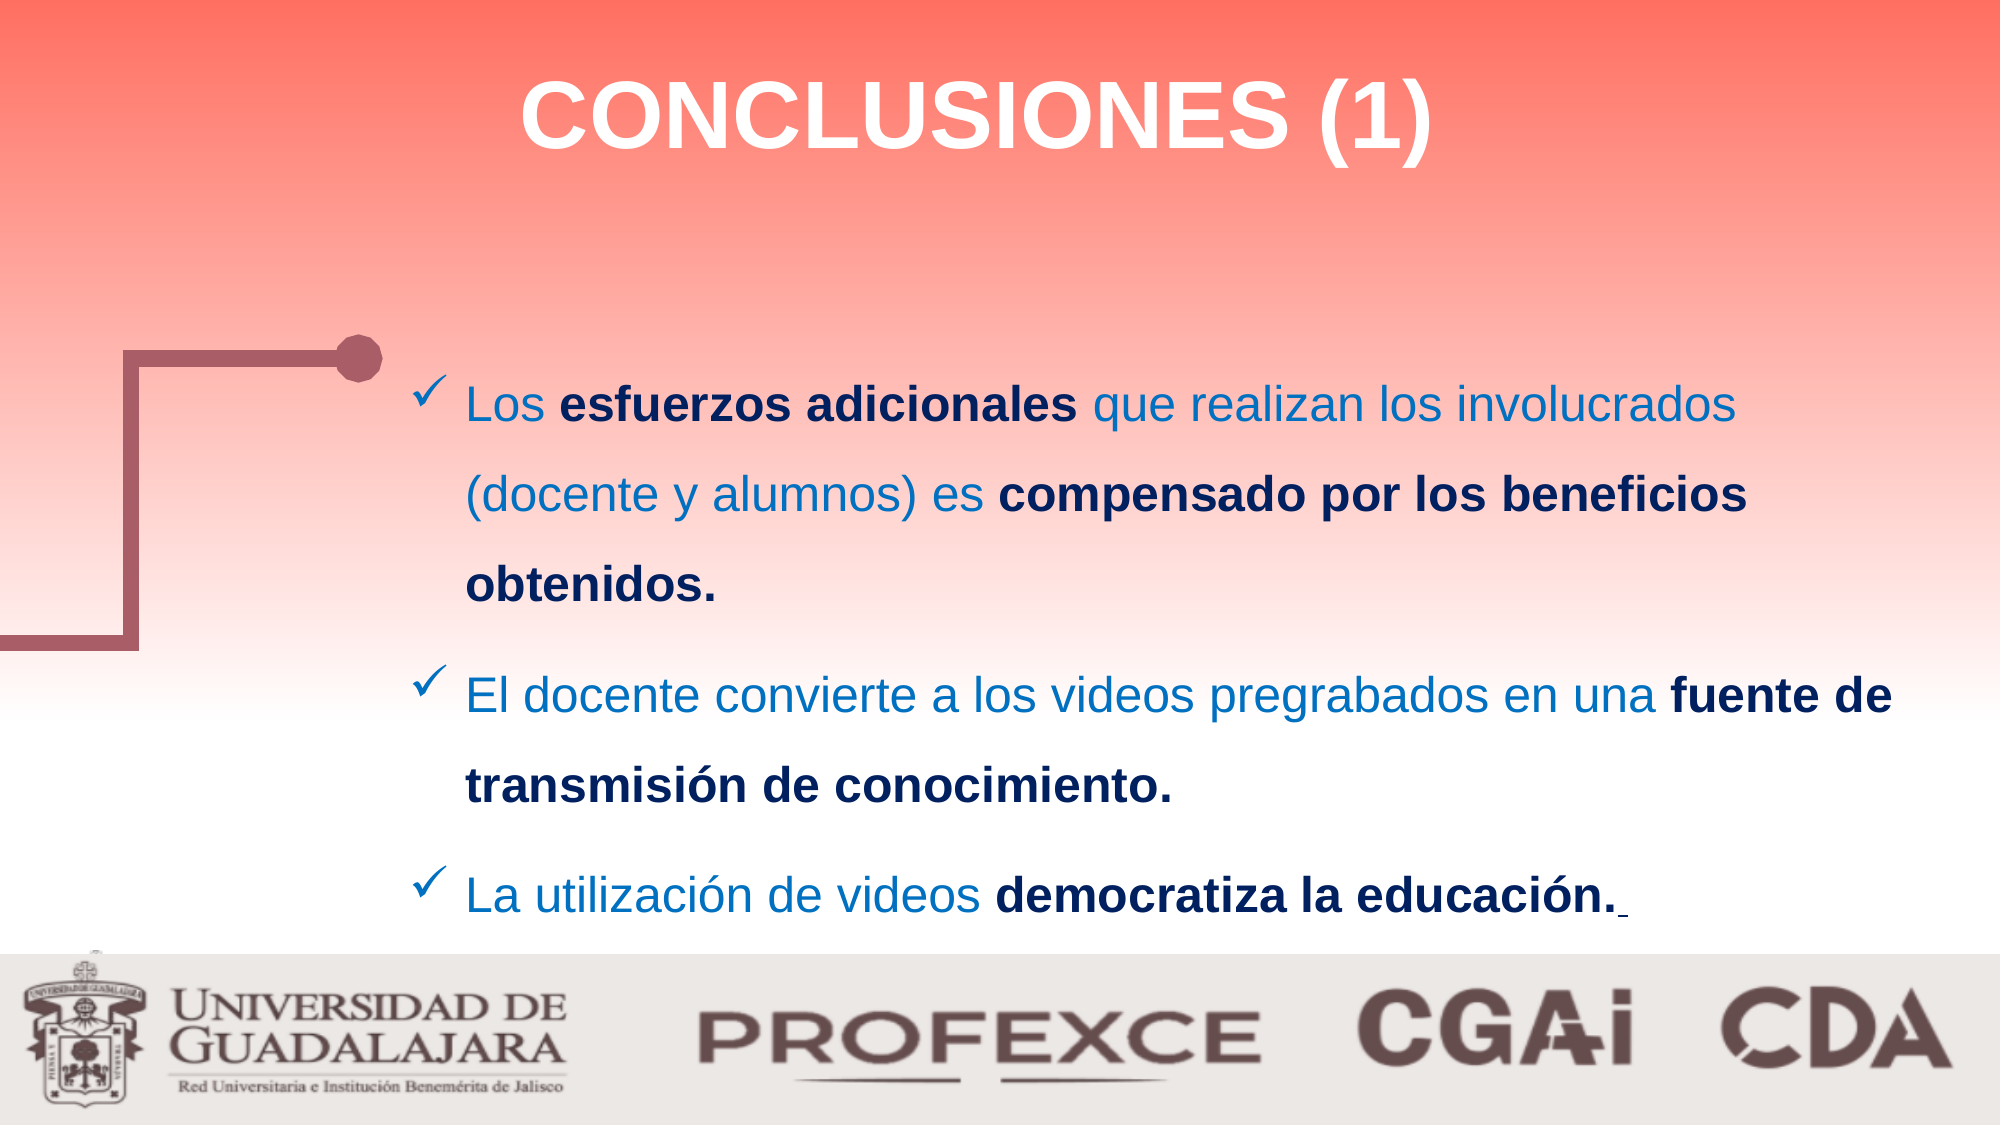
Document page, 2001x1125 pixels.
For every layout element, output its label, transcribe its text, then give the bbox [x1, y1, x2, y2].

title Conclusiones (1) [504, 45, 1495, 174]
picture [0, 954, 2000, 1125]
text_box Los esfuerzos adicionales que realizan los involucrados (docente y alumnos) es compensado por los beneficios obtenidos. El docente convierte a los videos pregrabados en una fuente de transmisión de conocimiento. La utilización de videos democratiza la educación. [393, 333, 1909, 954]
